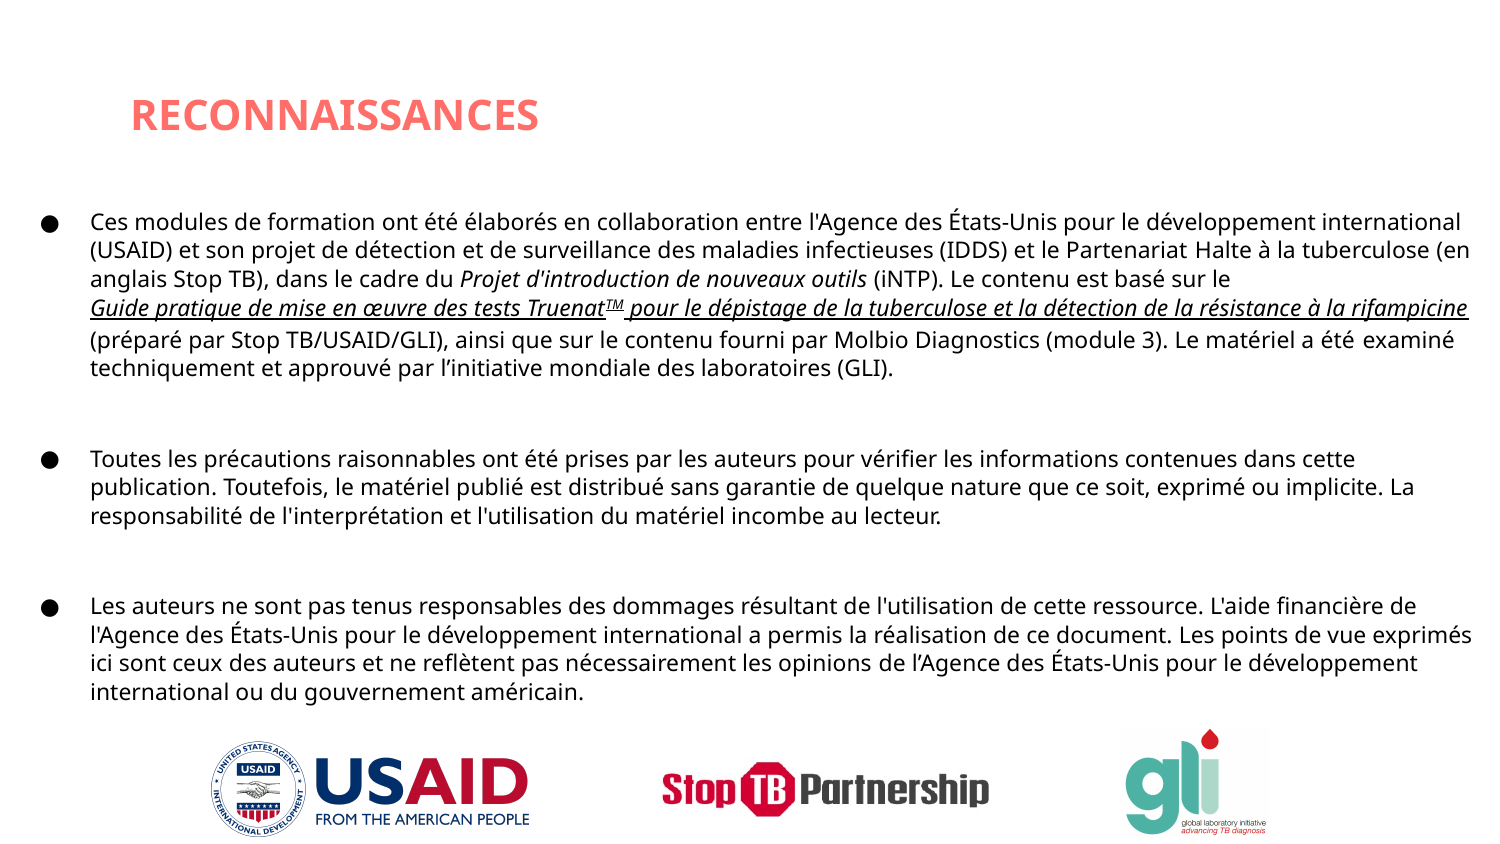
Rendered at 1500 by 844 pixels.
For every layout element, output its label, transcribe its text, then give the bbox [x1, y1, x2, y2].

picture [1121, 727, 1269, 838]
title RECONNAISSANCES [115, 72, 1447, 167]
picture [211, 741, 529, 837]
picture [658, 758, 992, 821]
list Ces modules de formation ont été élaborés en collaboration entre l'Agence des États-Unis pour le développement international (USAID) et son projet de détection et de surveillance des maladies infectieuses (IDDS) et le Partenariat Halte à la tuberculose (en anglais Stop TB), dans le cadre du Projet d'introduction de nouveaux outils (iNTP). Le contenu est basé sur le Guide pratique de mise en œuvre des tests TruenatTM pour le dépistage de la tuberculose et la détection de la résistance à la rifampicine (préparé par Stop TB/USAID/GLI), ainsi que sur le contenu fourni par Molbio Diagnostics (module 3). Le matériel a été examiné techniquement et approuvé par l’initiative mondiale des laboratoires (GLI). Toutes les précautions raisonnables ont été prises par les auteurs pour vérifier les informations contenues dans cette publication. Toutefois, le matériel publié est distribué sans garantie de quelque nature que ce soit, exprimé ou implicite. La responsabilité de l'interprétation et l'utilisation du matériel incombe au lecteur. Les auteurs ne sont pas tenus responsables des dommages résultant de l'utilisation de cette ressource. L'aide financière de l'Agence des États-Unis pour le développement international a permis la réalisation de ce document. Les points de vue exprimés ici sont ceux des auteurs et ne reflètent pas nécessairement les opinions de l’Agence des États-Unis pour le développement international ou du gouvernement américain. [0, 191, 1500, 742]
